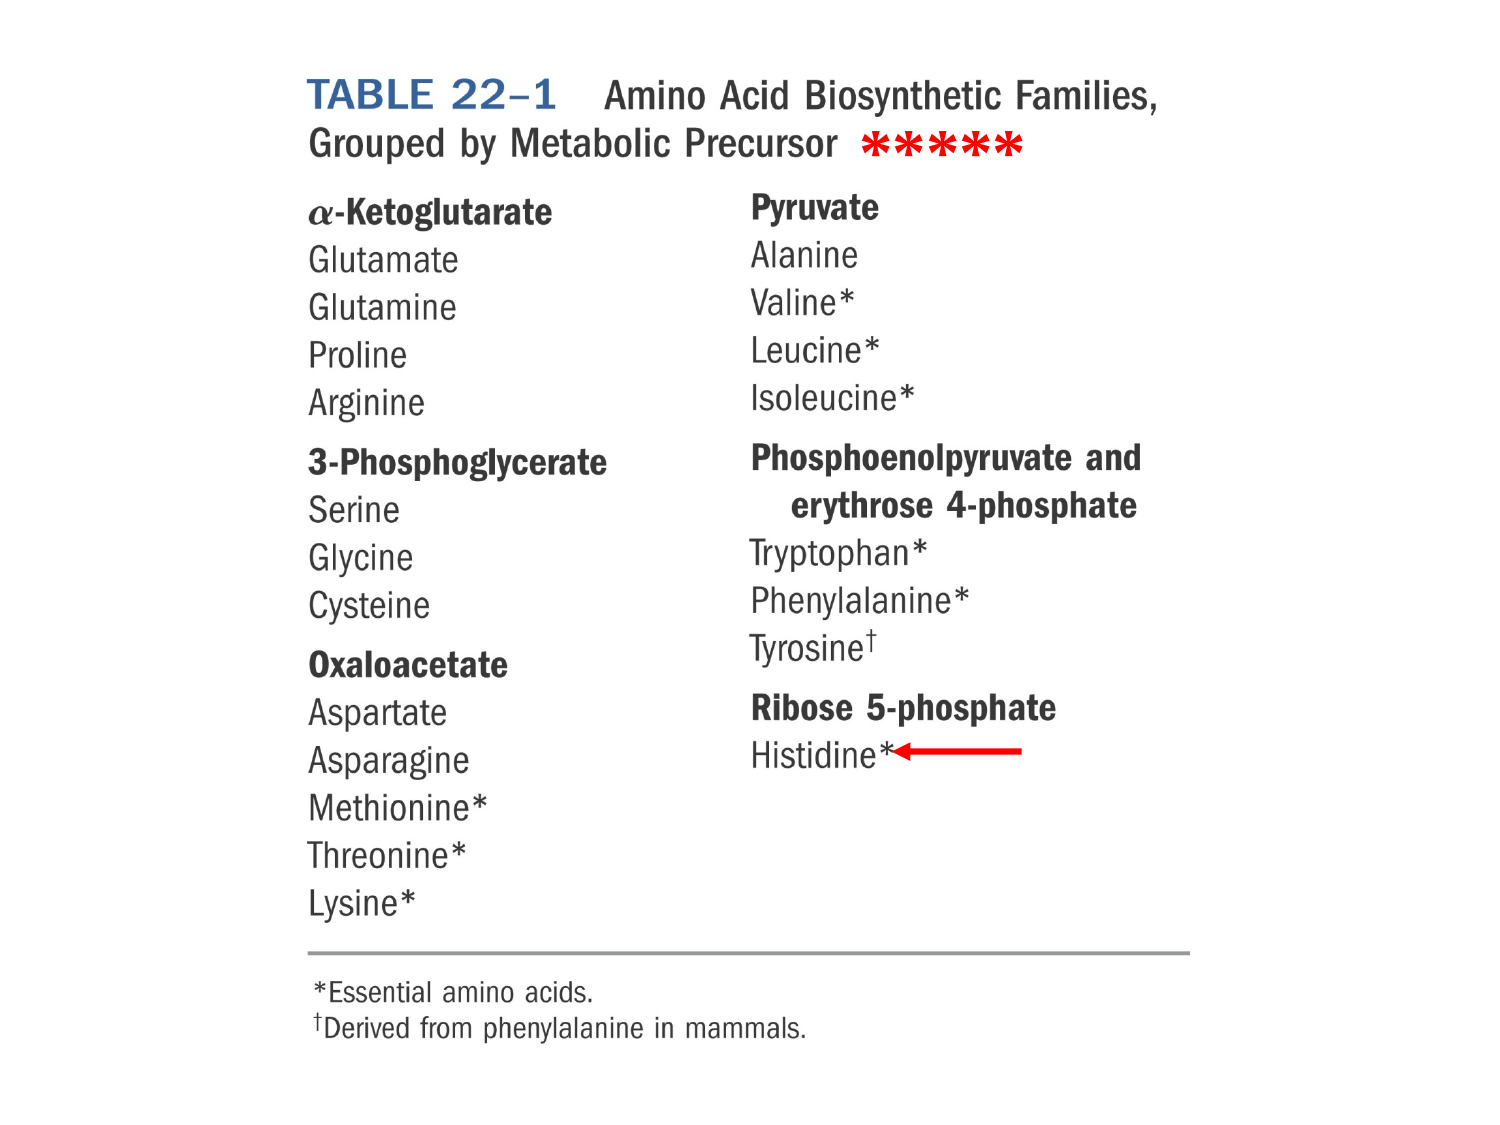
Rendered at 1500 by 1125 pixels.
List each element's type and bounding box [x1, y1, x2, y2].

picture [295, 61, 1205, 1063]
